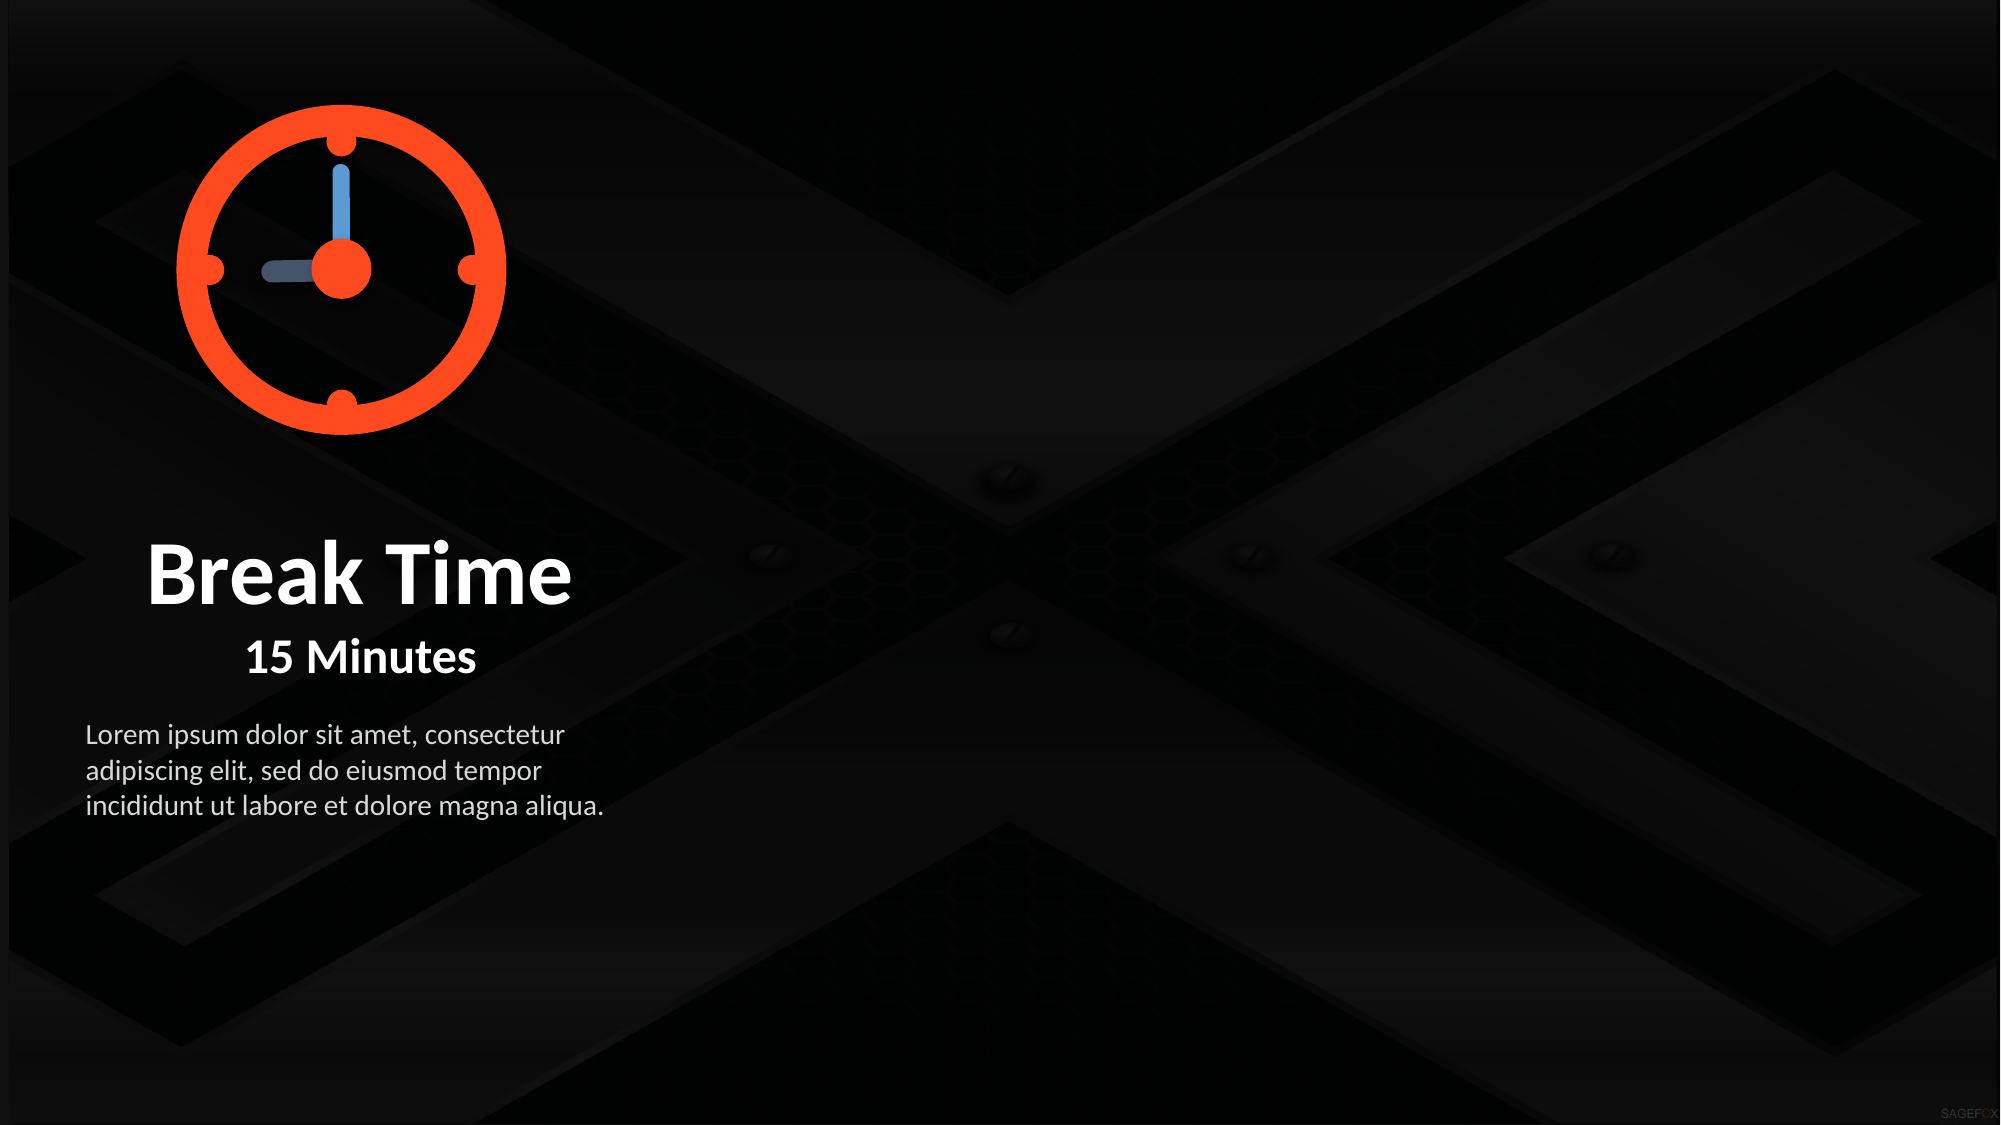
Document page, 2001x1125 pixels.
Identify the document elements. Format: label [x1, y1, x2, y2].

text_box [175, 103, 508, 436]
text_box [291, 291, 379, 373]
text_box [70, 505, 641, 830]
text_box [262, 237, 431, 291]
text_box [0, 0, 2000, 1125]
text_box [291, 176, 379, 237]
